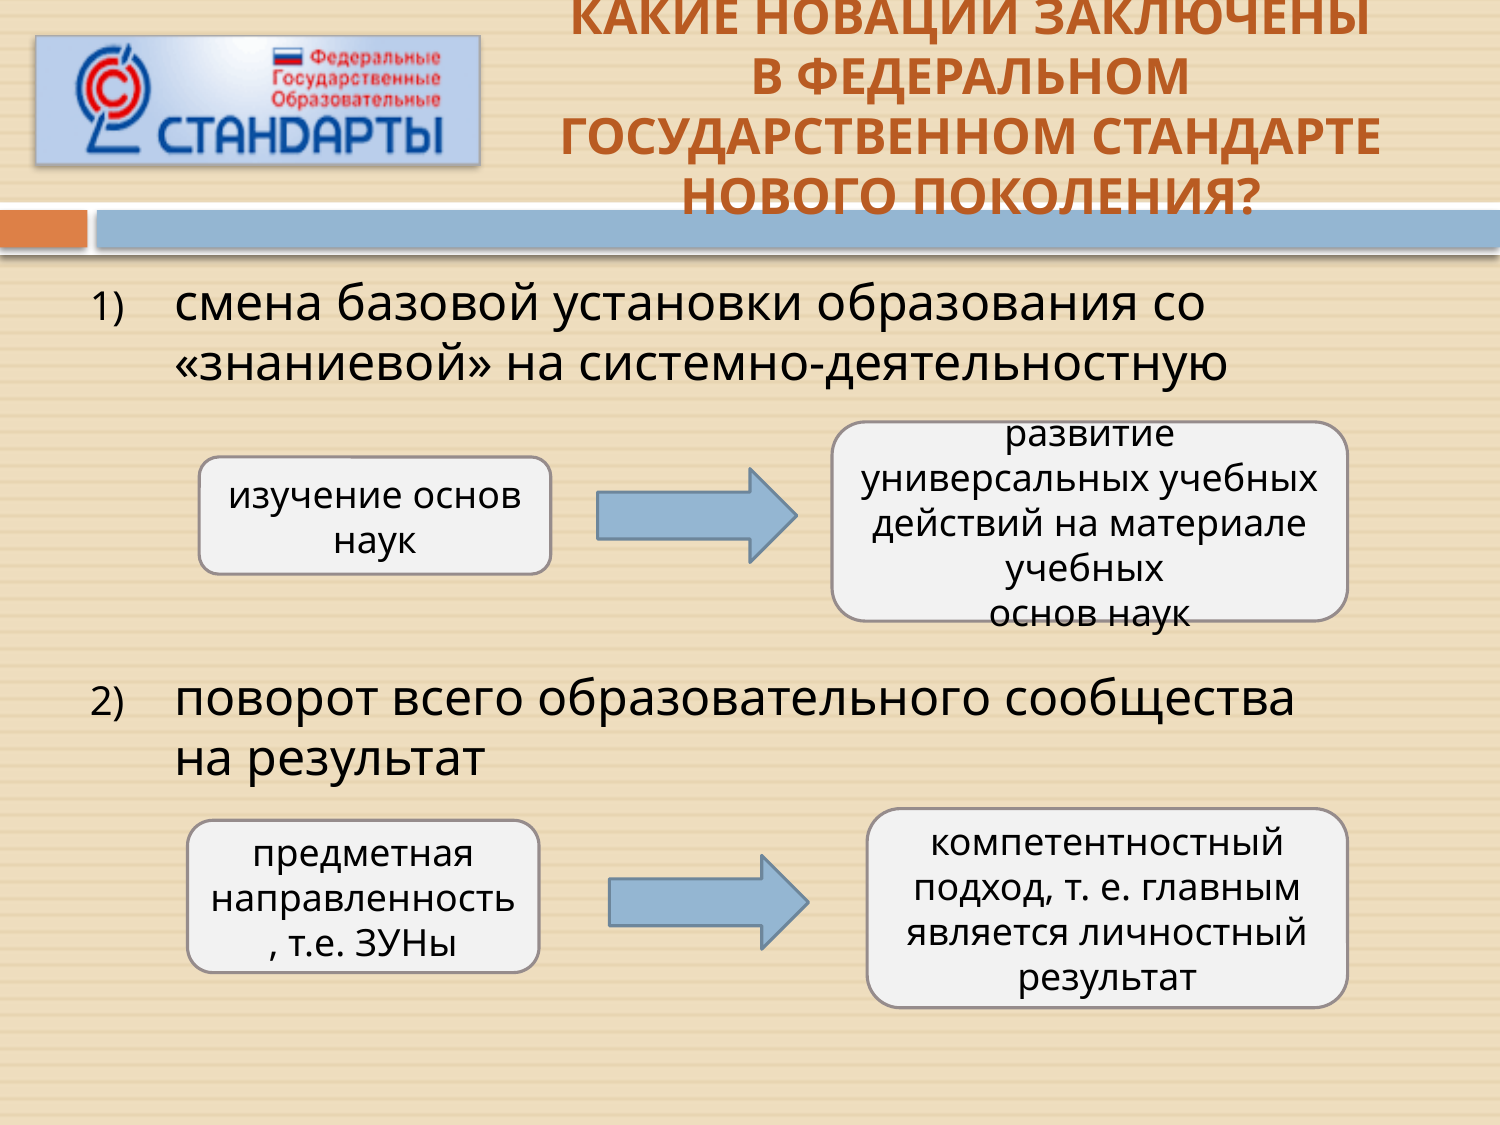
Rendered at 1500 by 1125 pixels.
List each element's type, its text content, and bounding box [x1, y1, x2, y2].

list смена базовой установки образования со «знаниевой» на системно-деятельностную поворот всего образовательного сообщества на результат [75, 262, 1425, 1079]
text_box предметная направленность, т.е. ЗУНы [185, 818, 541, 975]
text_box изучение основ наук [197, 455, 553, 576]
text_box компетентностный подход, т. е. главным является личностный результат [865, 807, 1350, 1010]
text_box [607, 853, 810, 951]
title КАКИЕ НОВАЦИИ ЗАКЛЮЧЕНЫ В ФЕДЕРАЛЬНОМ ГОСУДАРСТВЕННОМ СТАНДАРТЕ НОВОГО ПОКОЛЕНИЯ? [503, 23, 1438, 186]
text_box [596, 467, 798, 564]
text_box развитие универсальных учебных действий на материале учебных основ наук [830, 420, 1350, 623]
picture [34, 34, 481, 167]
